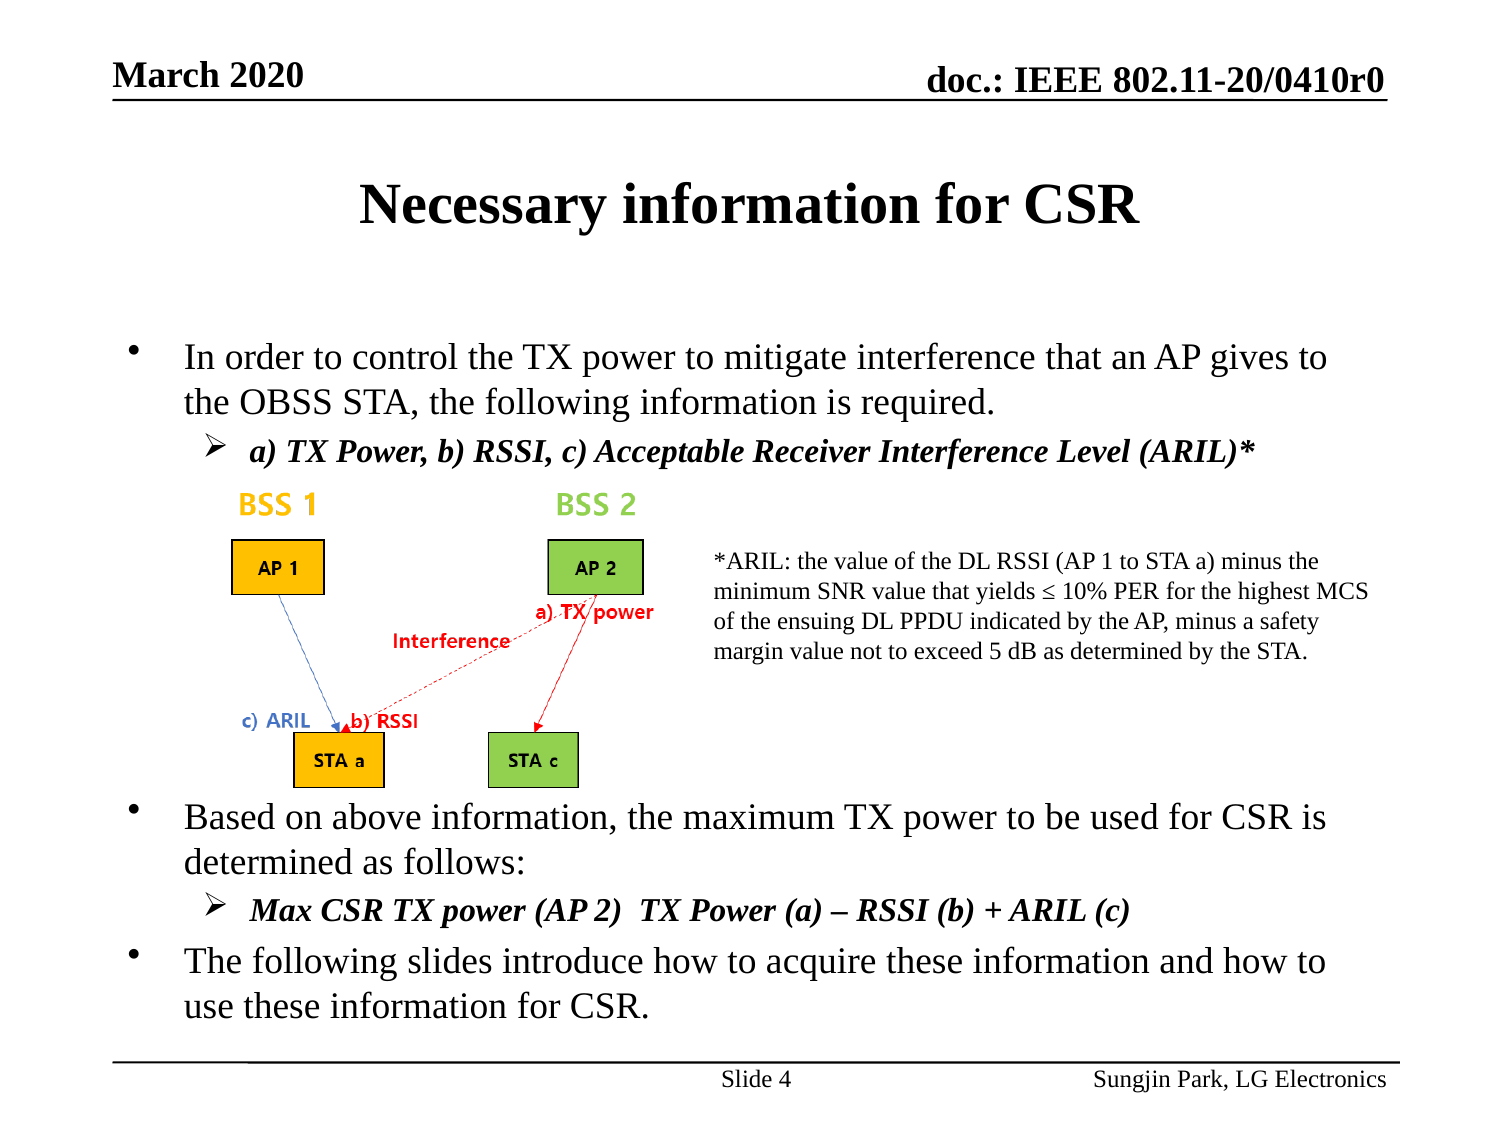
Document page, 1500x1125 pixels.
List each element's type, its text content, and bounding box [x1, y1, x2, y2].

picture [187, 474, 700, 788]
title Necessary information for CSR [112, 112, 1388, 288]
slide_number Slide 4 [712, 1061, 800, 1093]
text_box *ARIL: the value of the DL RSSI (AP 1 to STA a) minus the minimum SNR value that yields ≤ 10% PER for the highest MCS of the ensuing DL PPDU indicated by the AP, minus a safety margin value not to exceed 5 dB as determined by the STA. [704, 537, 1388, 672]
